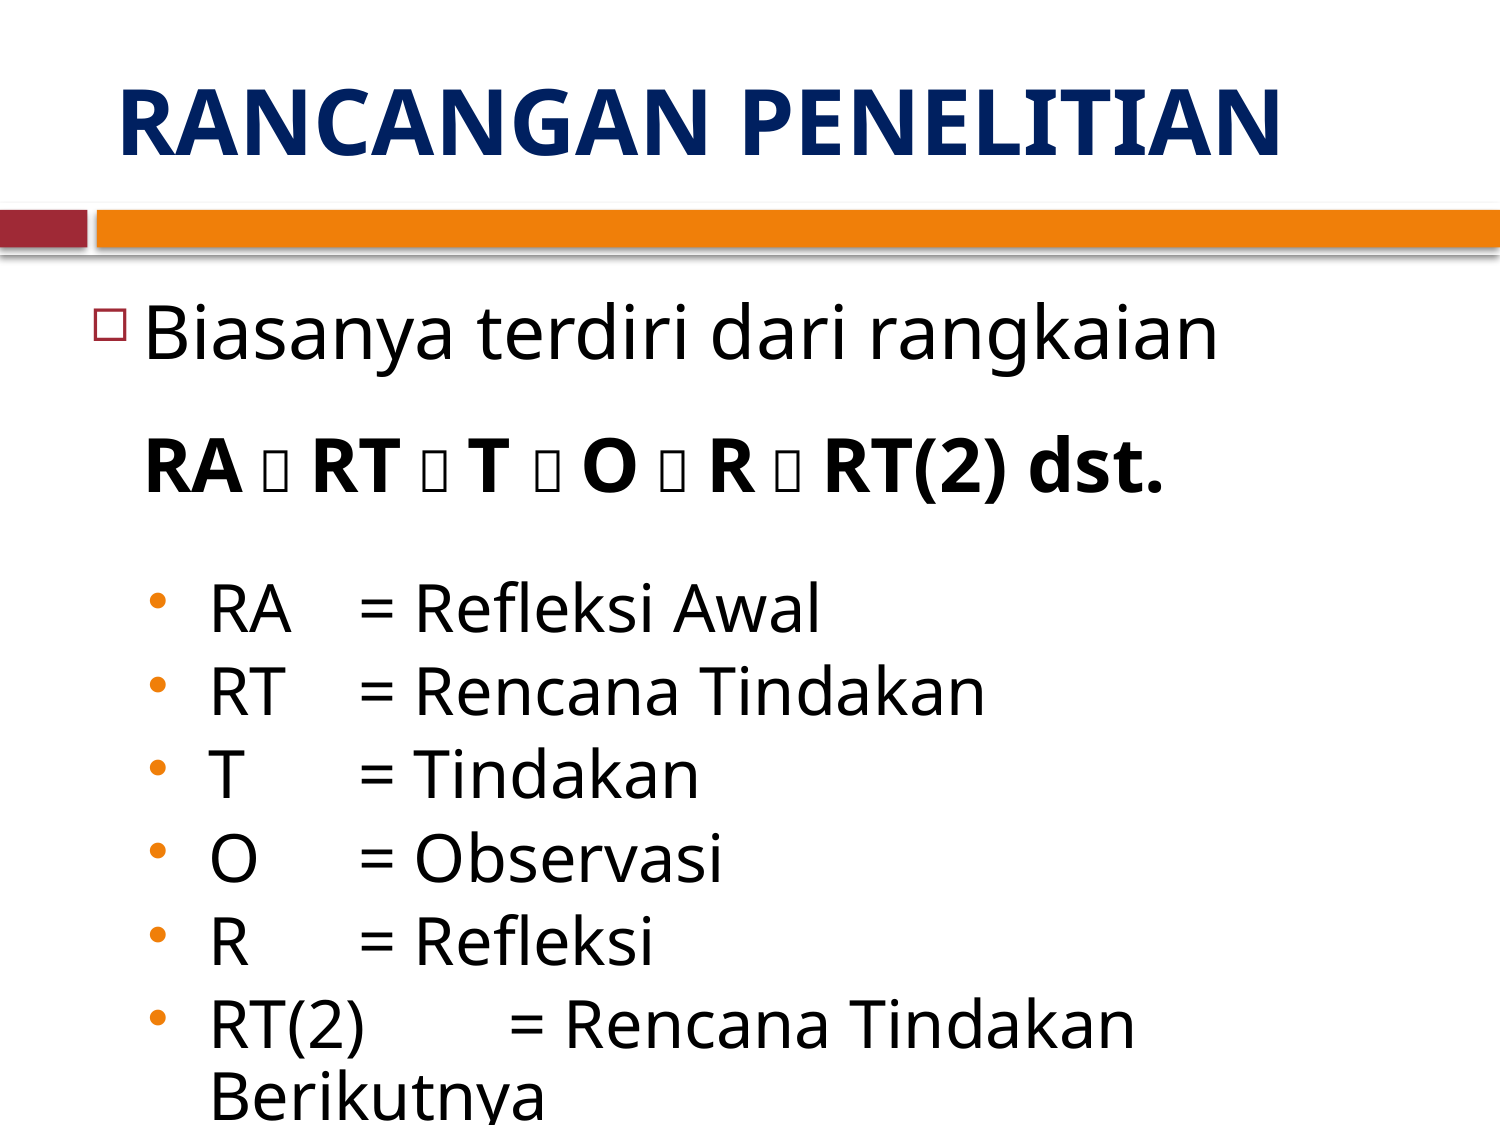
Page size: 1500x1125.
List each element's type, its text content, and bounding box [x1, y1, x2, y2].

title RANCANGAN PENELITIAN [100, 37, 1439, 201]
list Biasanya terdiri dari rangkaian RA  RT  T  O  R  RT(2) dst. RA = Refleksi Awal RT = Rencana Tindakan T = Tindakan O = Observasi R = Refleksi RT(2) = Rencana Tindakan Berikutnya [74, 287, 1413, 1088]
